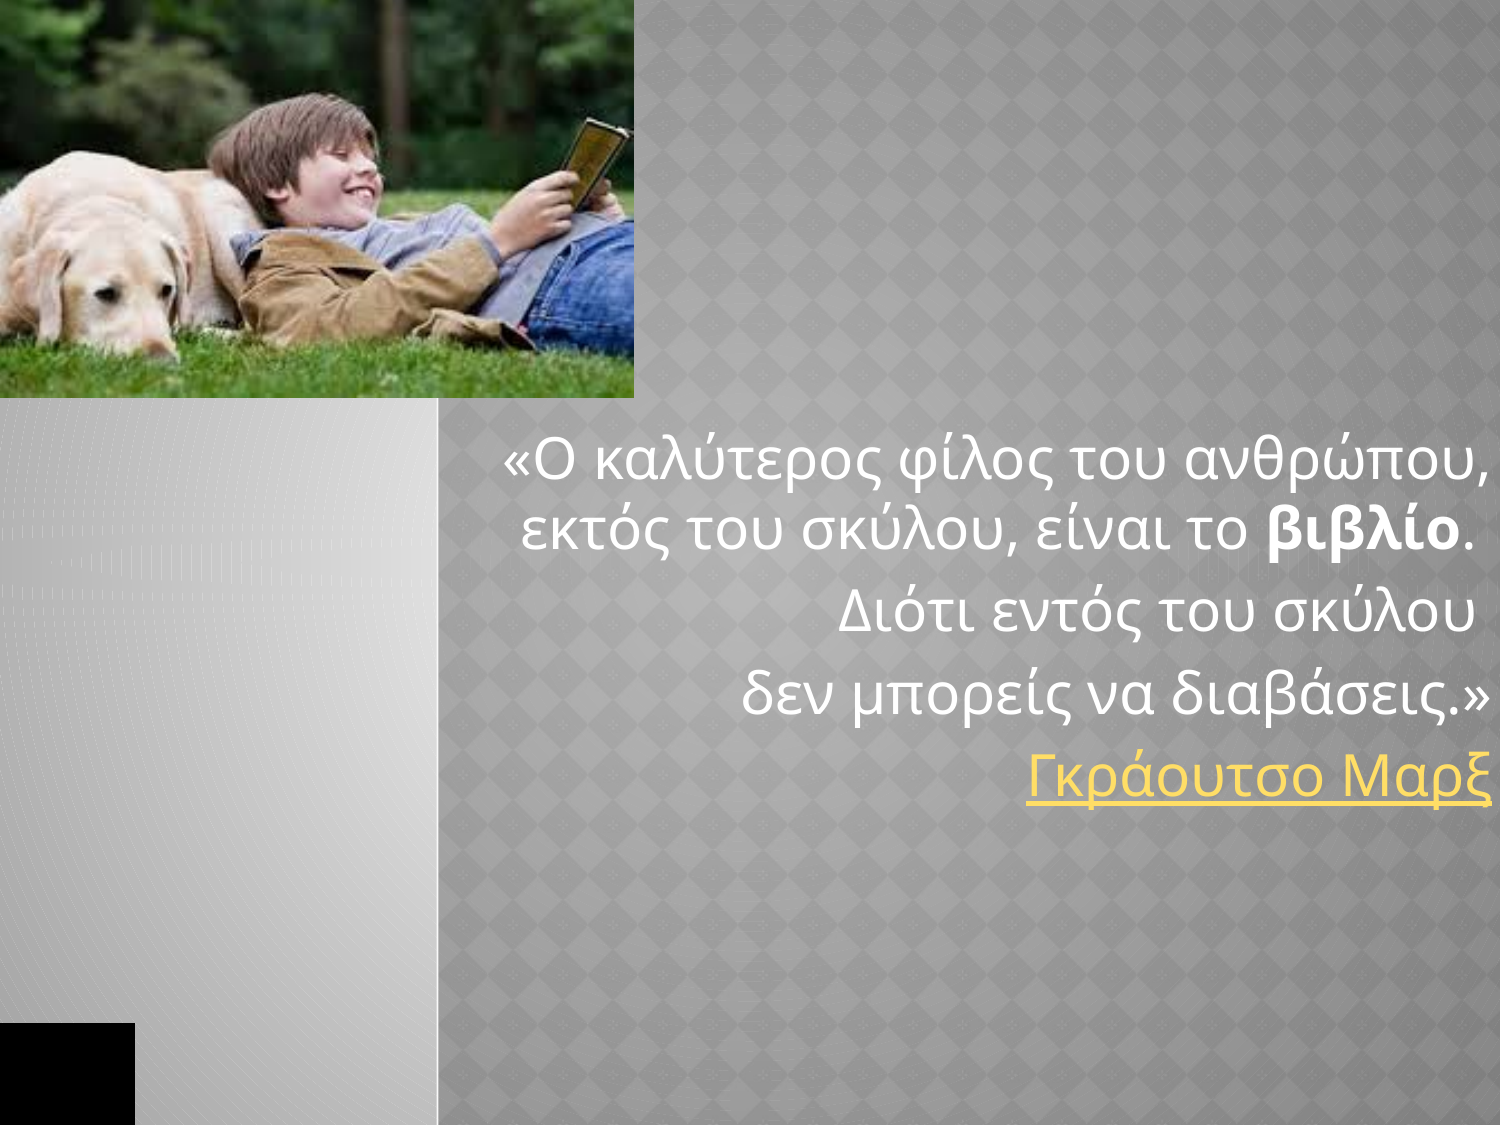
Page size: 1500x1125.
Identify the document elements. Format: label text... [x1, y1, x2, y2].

picture [0, 0, 634, 398]
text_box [0, 1022, 137, 1125]
subtitle «Ο καλύτερος φίλος του ανθρώπου, εκτός του σκύλου, είναι το βιβλίο. Διότι εντός του σκύλου δεν μπορείς να διαβάσεις.» Γκράουτσο Μαρξ [431, 420, 1500, 762]
